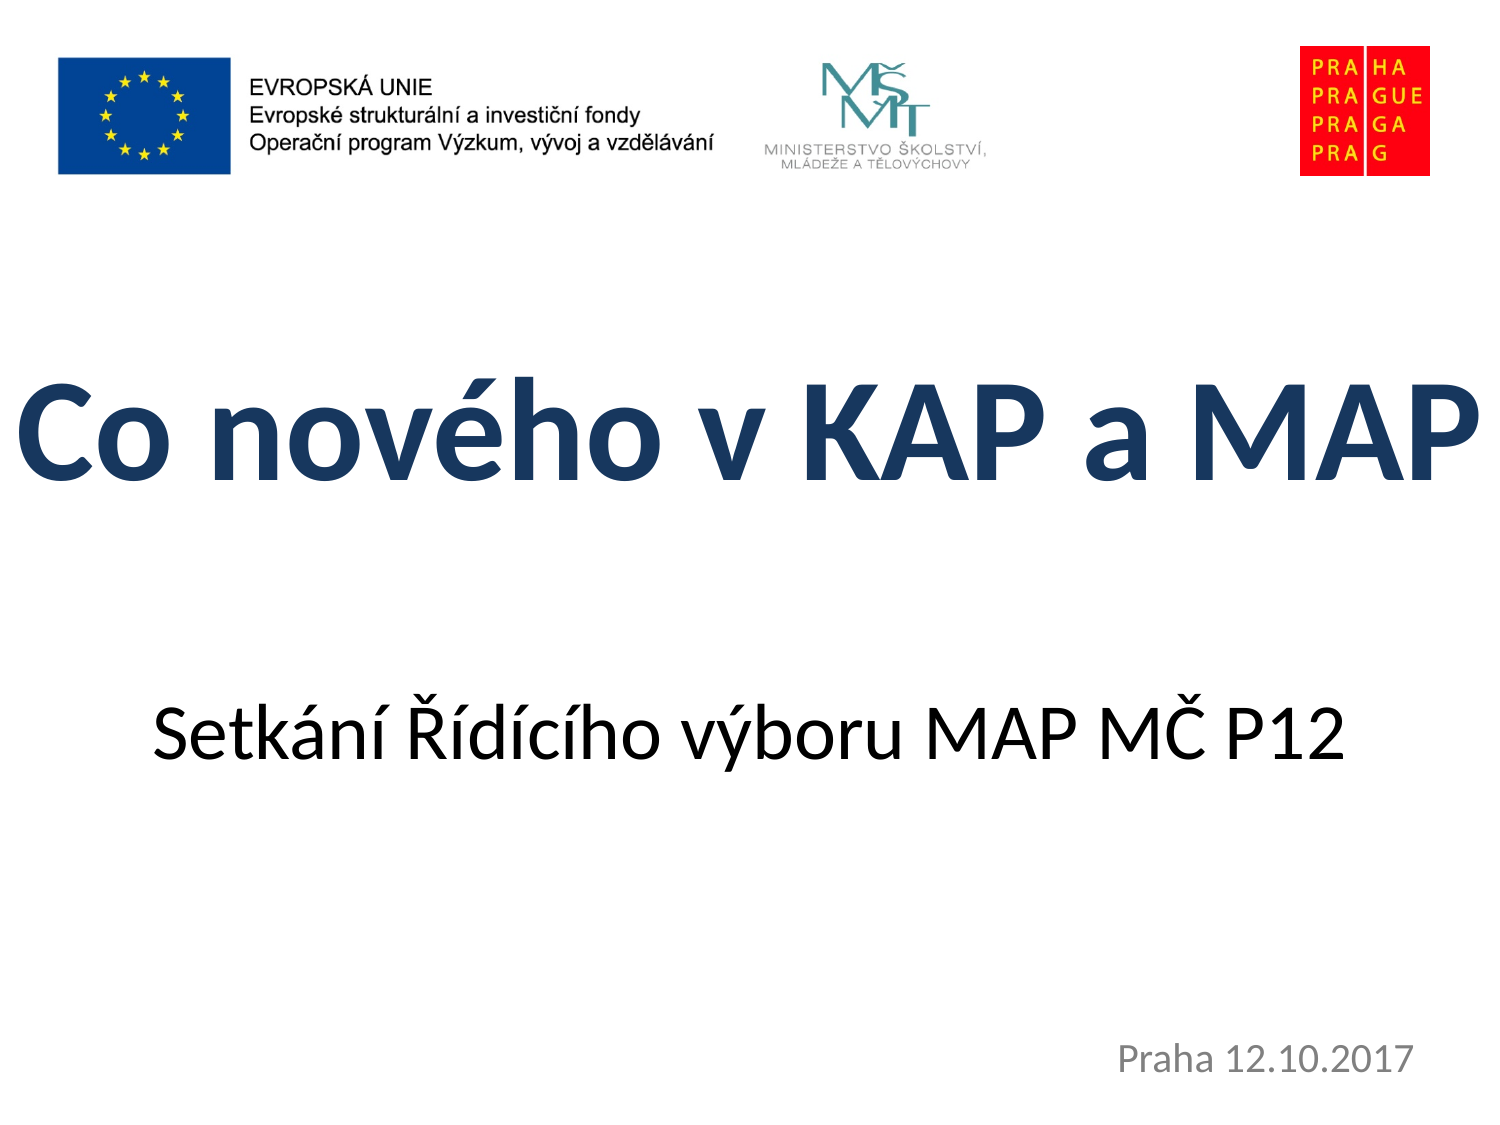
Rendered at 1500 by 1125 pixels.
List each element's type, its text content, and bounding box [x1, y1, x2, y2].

list Co nového v KAP a MAP Setkání Řídícího výboru MAP MČ P12 [0, 326, 1500, 953]
picture [1300, 46, 1430, 177]
picture [0, 0, 1044, 232]
text_box Praha 12.10.2017 [53, 1023, 1430, 1106]
